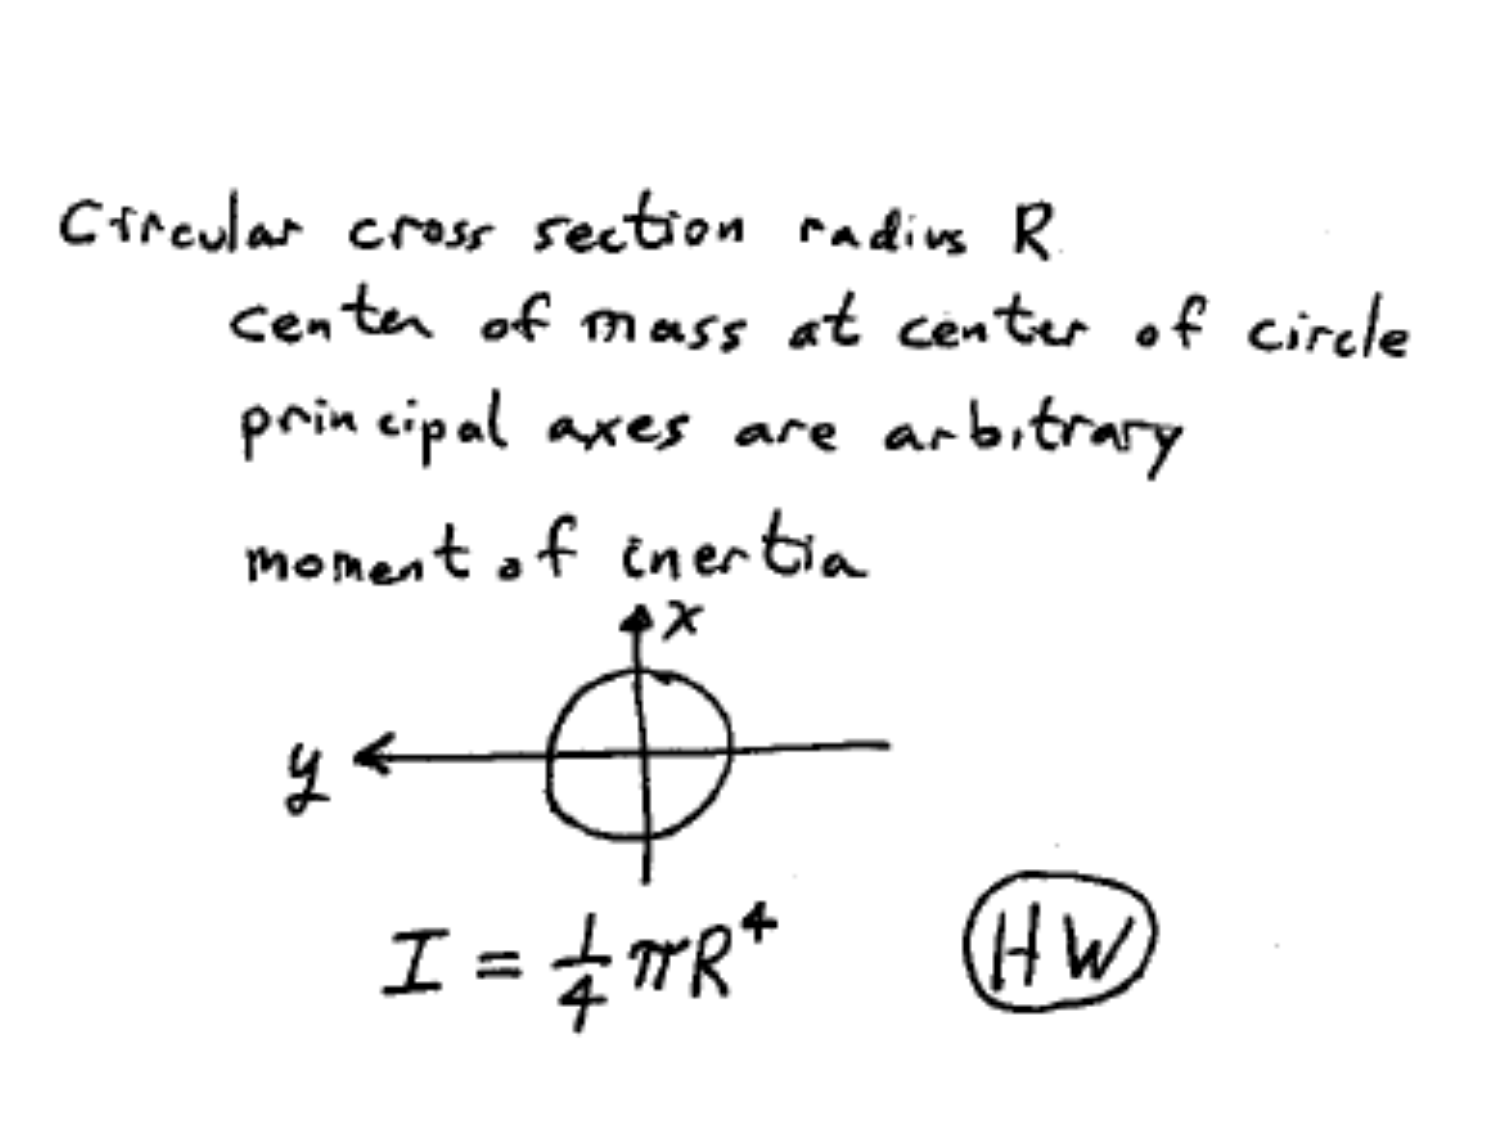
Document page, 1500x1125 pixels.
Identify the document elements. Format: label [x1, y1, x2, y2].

list [23, 162, 1450, 1088]
